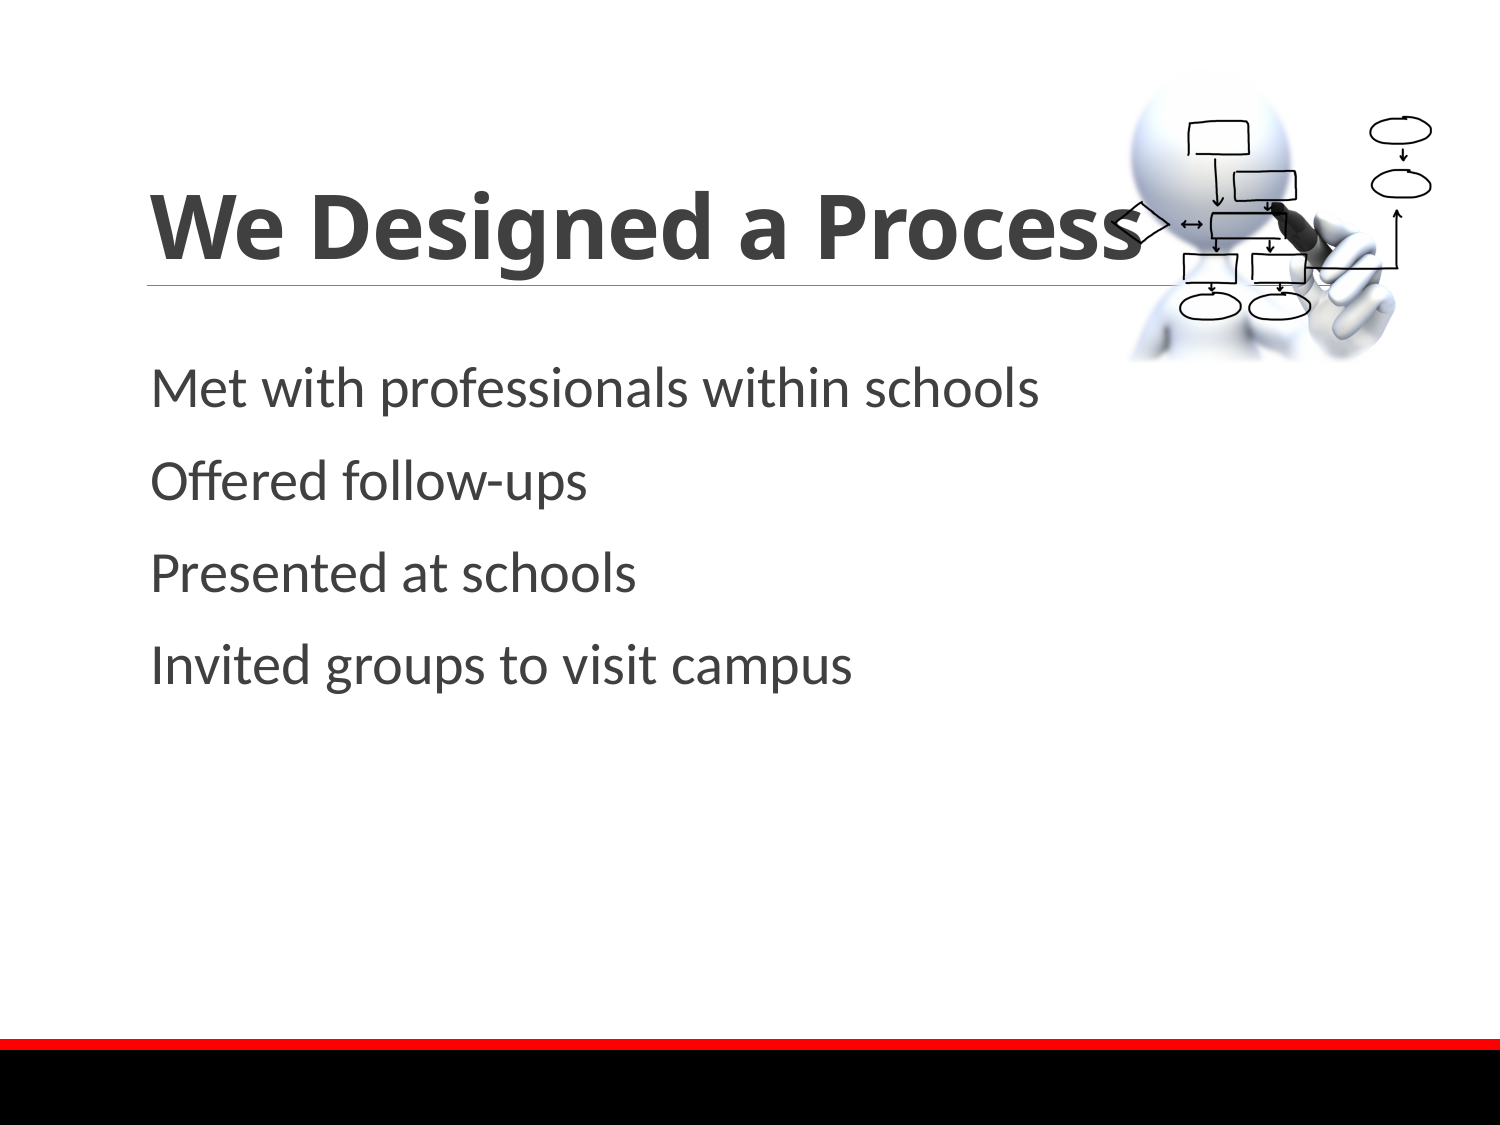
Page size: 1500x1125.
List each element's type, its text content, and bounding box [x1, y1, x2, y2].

list Met with professionals within schools Offered follow-ups Presented at schools Invited groups to visit campus [135, 350, 1373, 750]
picture [1093, 61, 1495, 363]
title We Designed a Process [135, 47, 1373, 285]
